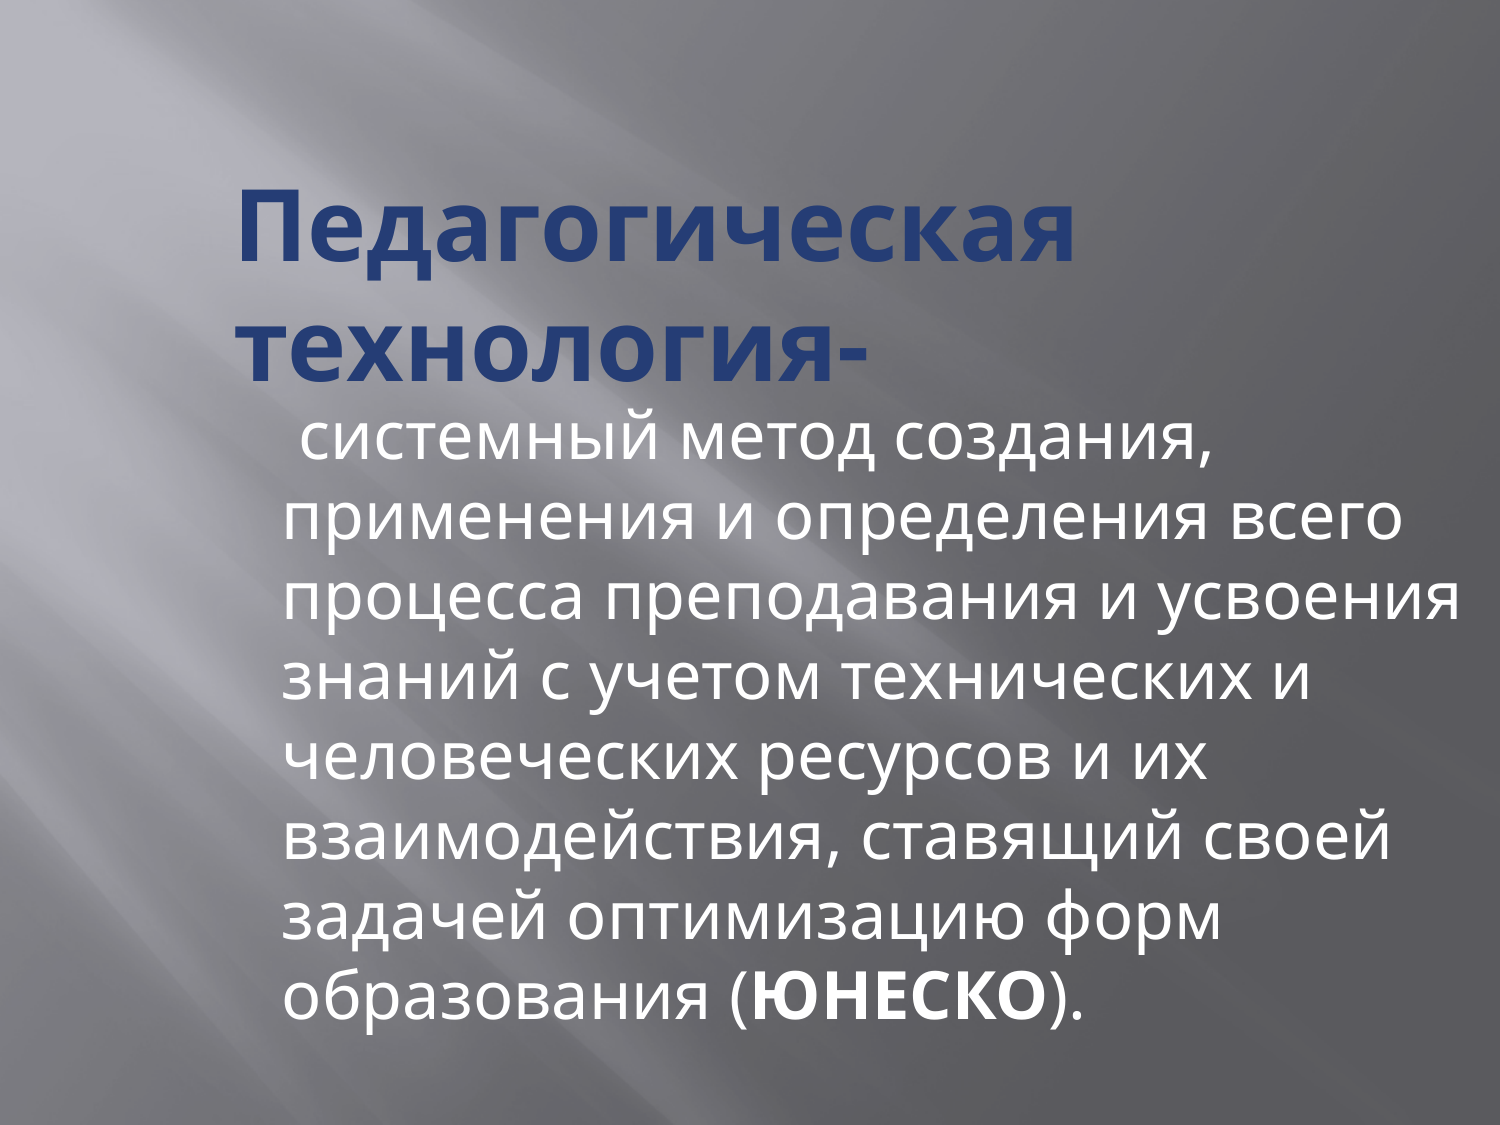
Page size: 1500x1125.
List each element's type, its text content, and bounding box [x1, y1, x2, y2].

list системный метод создания, применения и определения всего процесса преподавания и усвоения знаний с учетом технических и человеческих ресурсов и их взаимодействия, ставящий своей задачей оптимизацию форм образования (ЮНЕСКО). [254, 385, 1500, 634]
title Педагогическая технология- [218, 101, 1381, 402]
